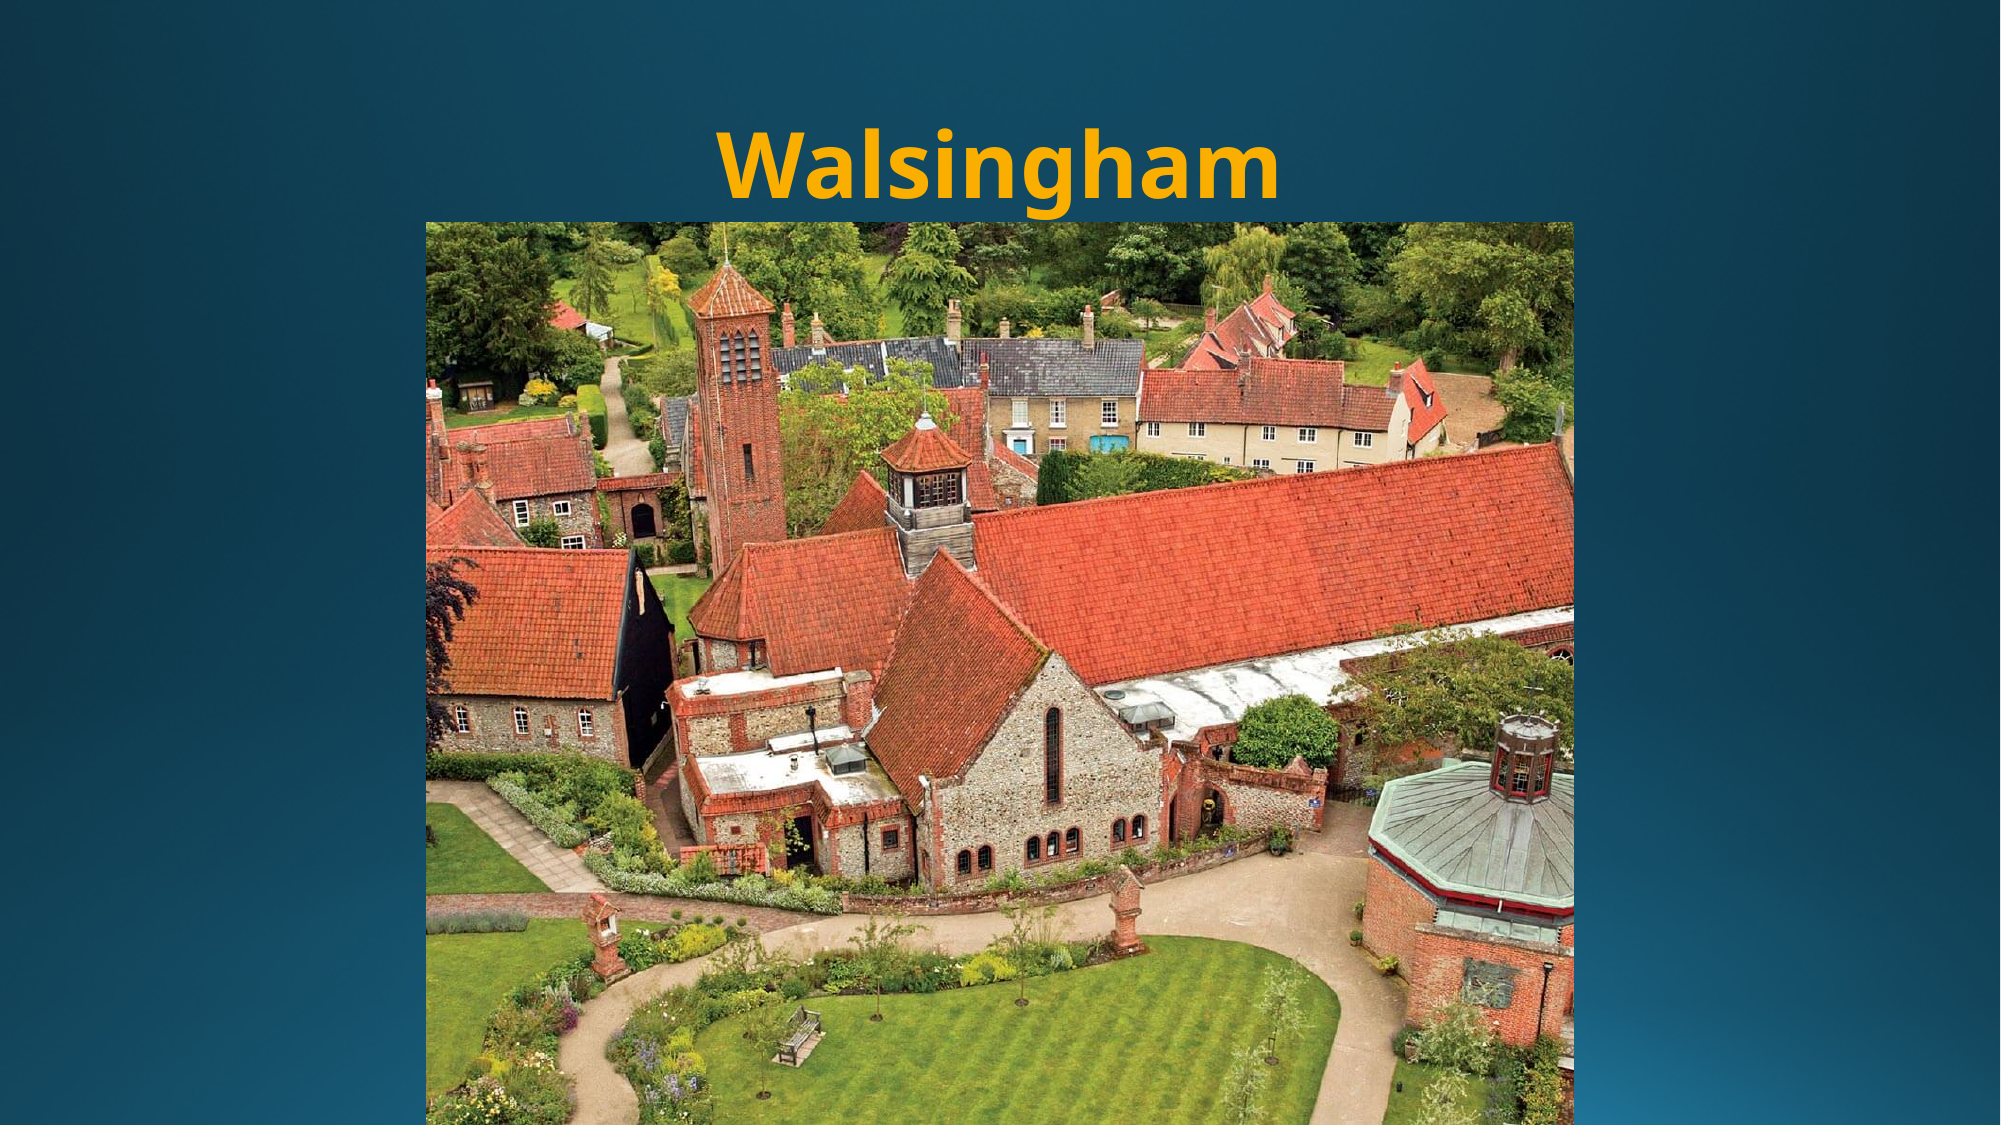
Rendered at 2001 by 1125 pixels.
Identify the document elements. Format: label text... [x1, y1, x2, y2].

picture [0, 0, 2001, 1125]
title Walsingham [137, 59, 1863, 278]
